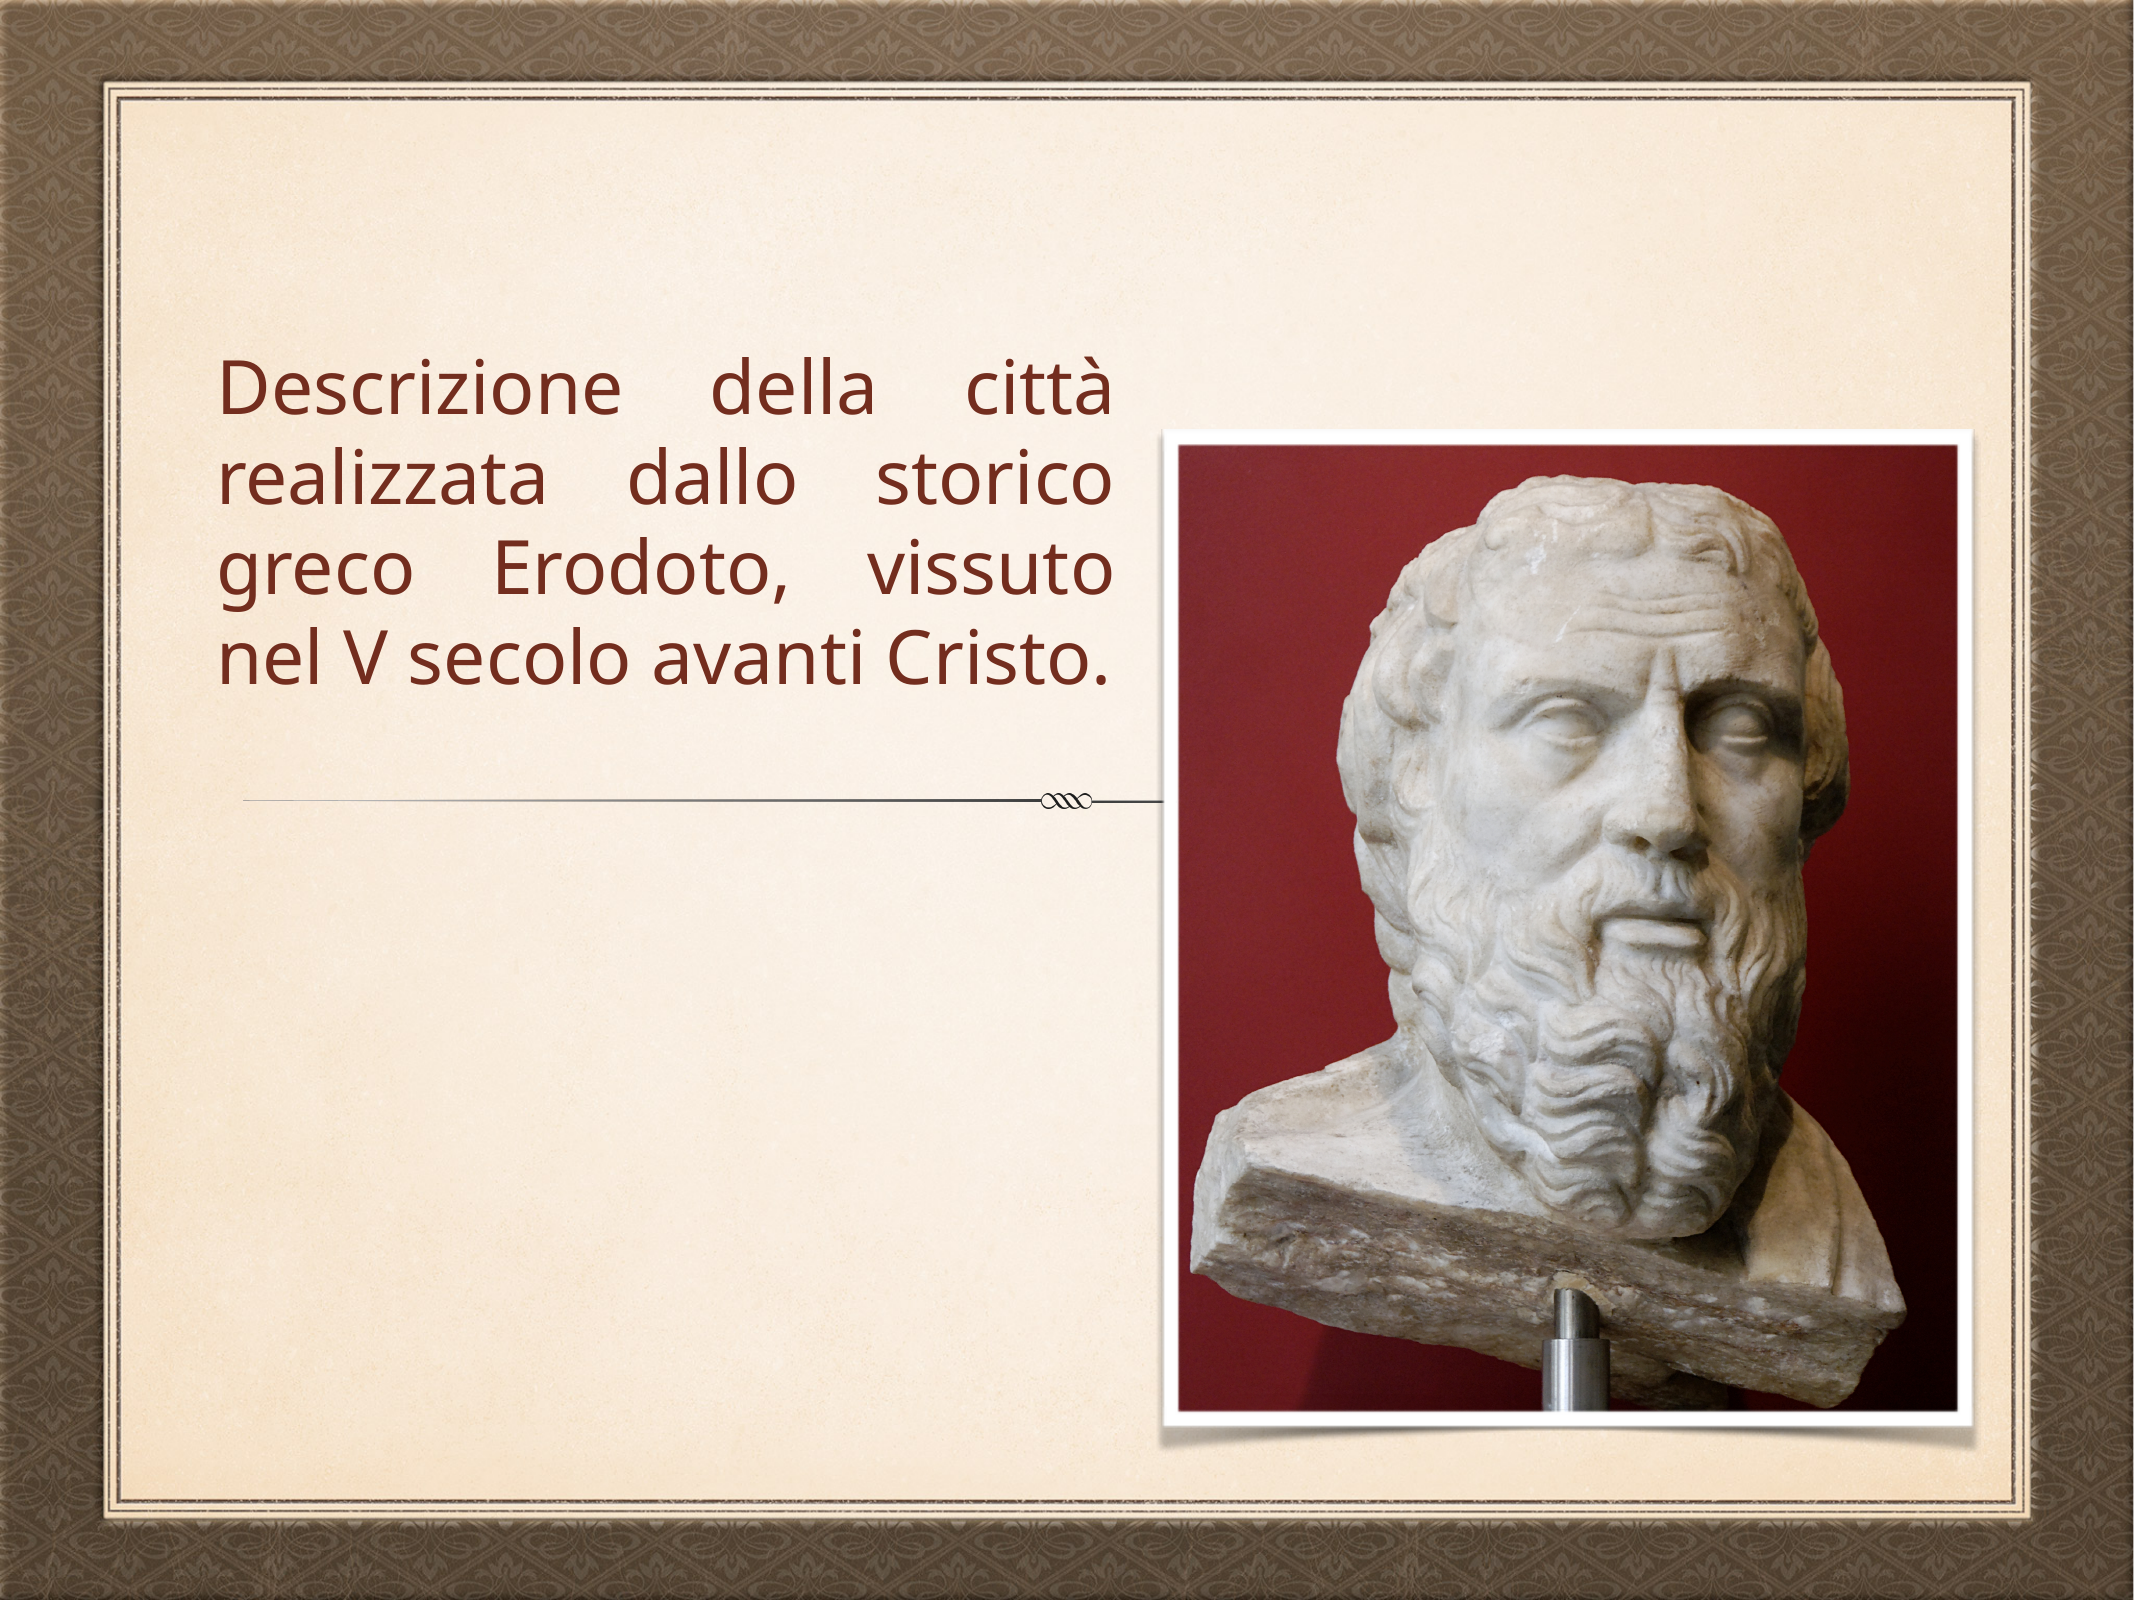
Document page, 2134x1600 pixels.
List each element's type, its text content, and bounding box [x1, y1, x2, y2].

text_box Descrizione della città realizzata dallo storico greco Erodoto, vissuto nel V secolo avanti Cristo. [207, 331, 1125, 709]
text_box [1155, 429, 1981, 1458]
picture [0, 0, 2134, 1600]
